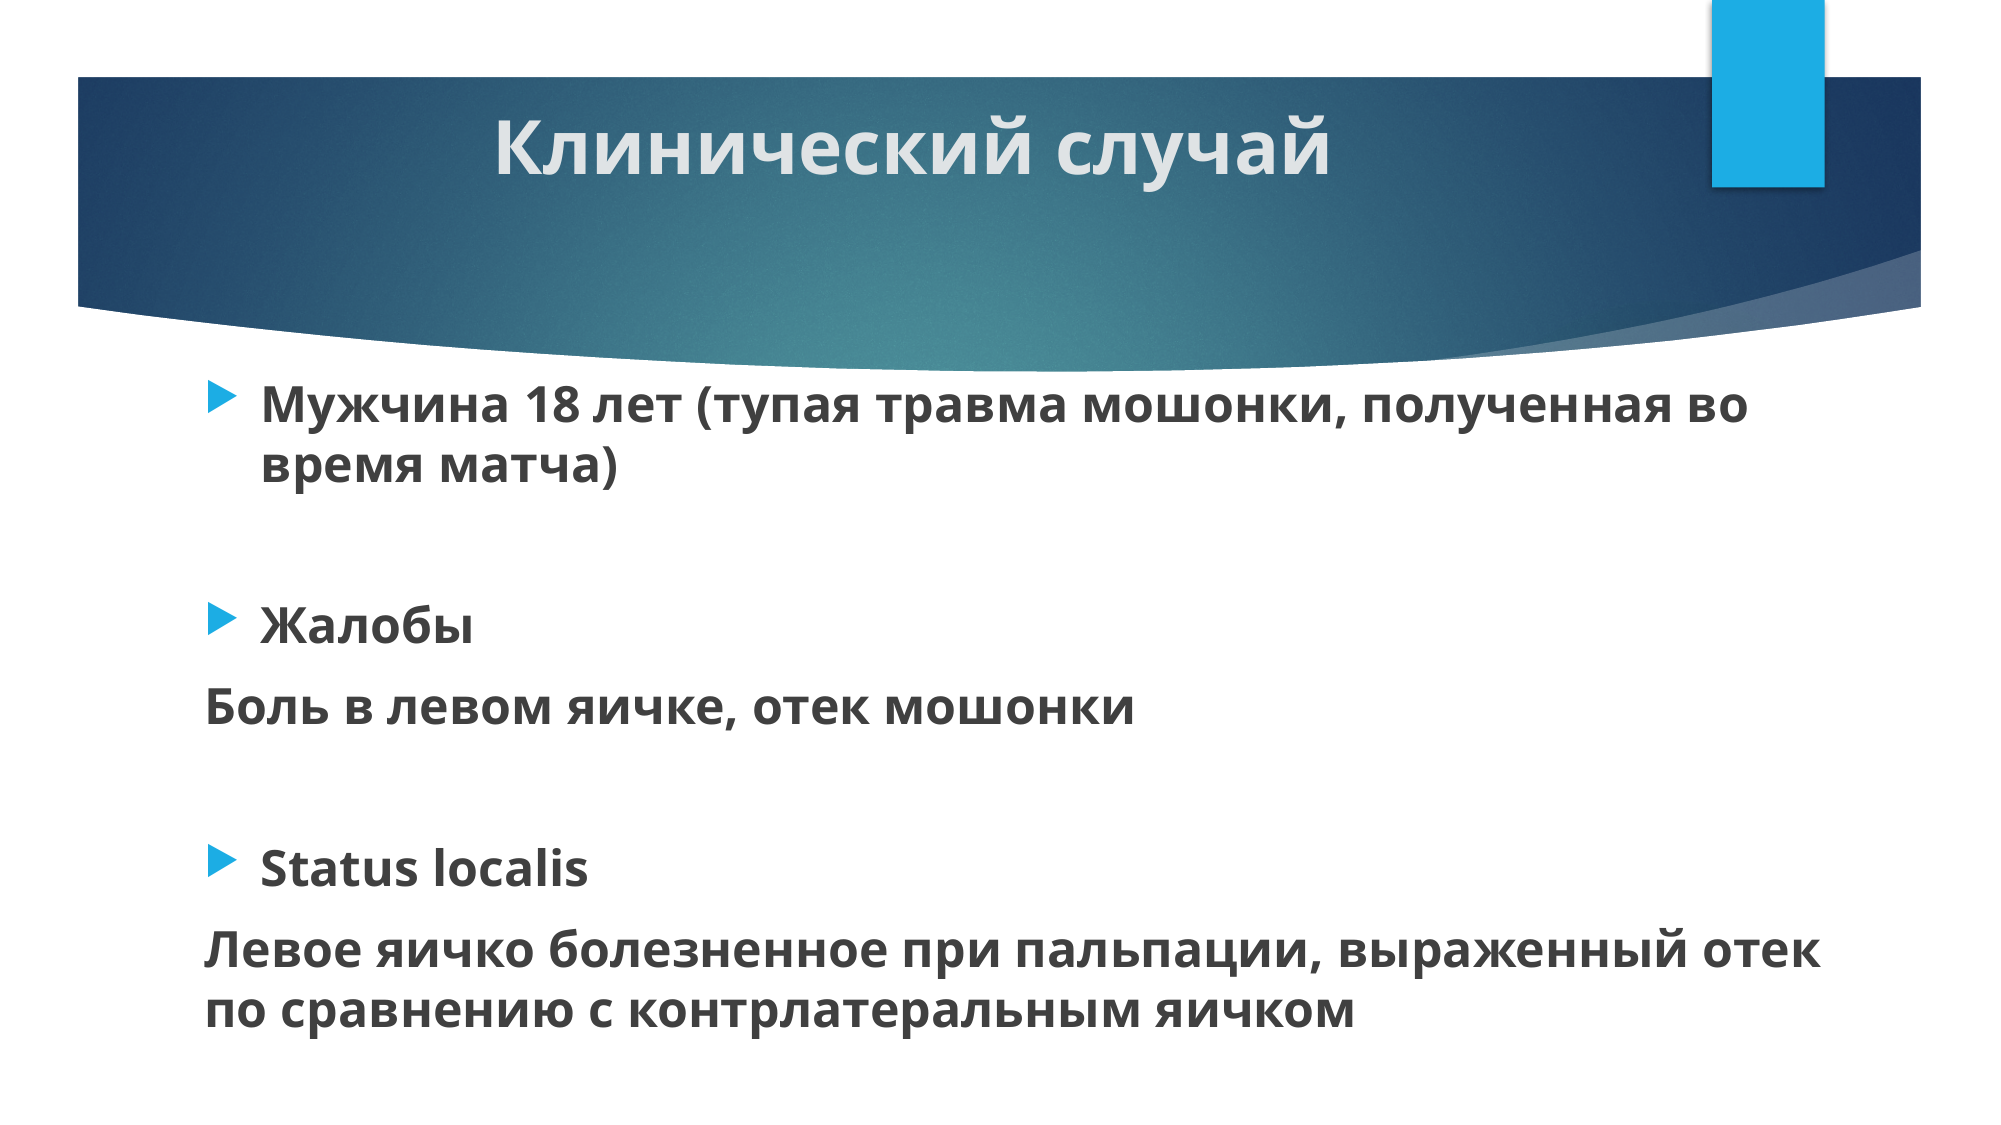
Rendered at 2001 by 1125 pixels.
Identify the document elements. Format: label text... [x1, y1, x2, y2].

text_box Клинический случай [189, 86, 1638, 203]
list Мужчина 18 лет (тупая травма мошонки, полученная во время матча) Жалобы Боль в левом яичке, отек мошонки Status localis Левое яичко болезненное при пальпации, выраженный отек по сравнению с контрлатеральным яичком [189, 364, 1867, 1089]
